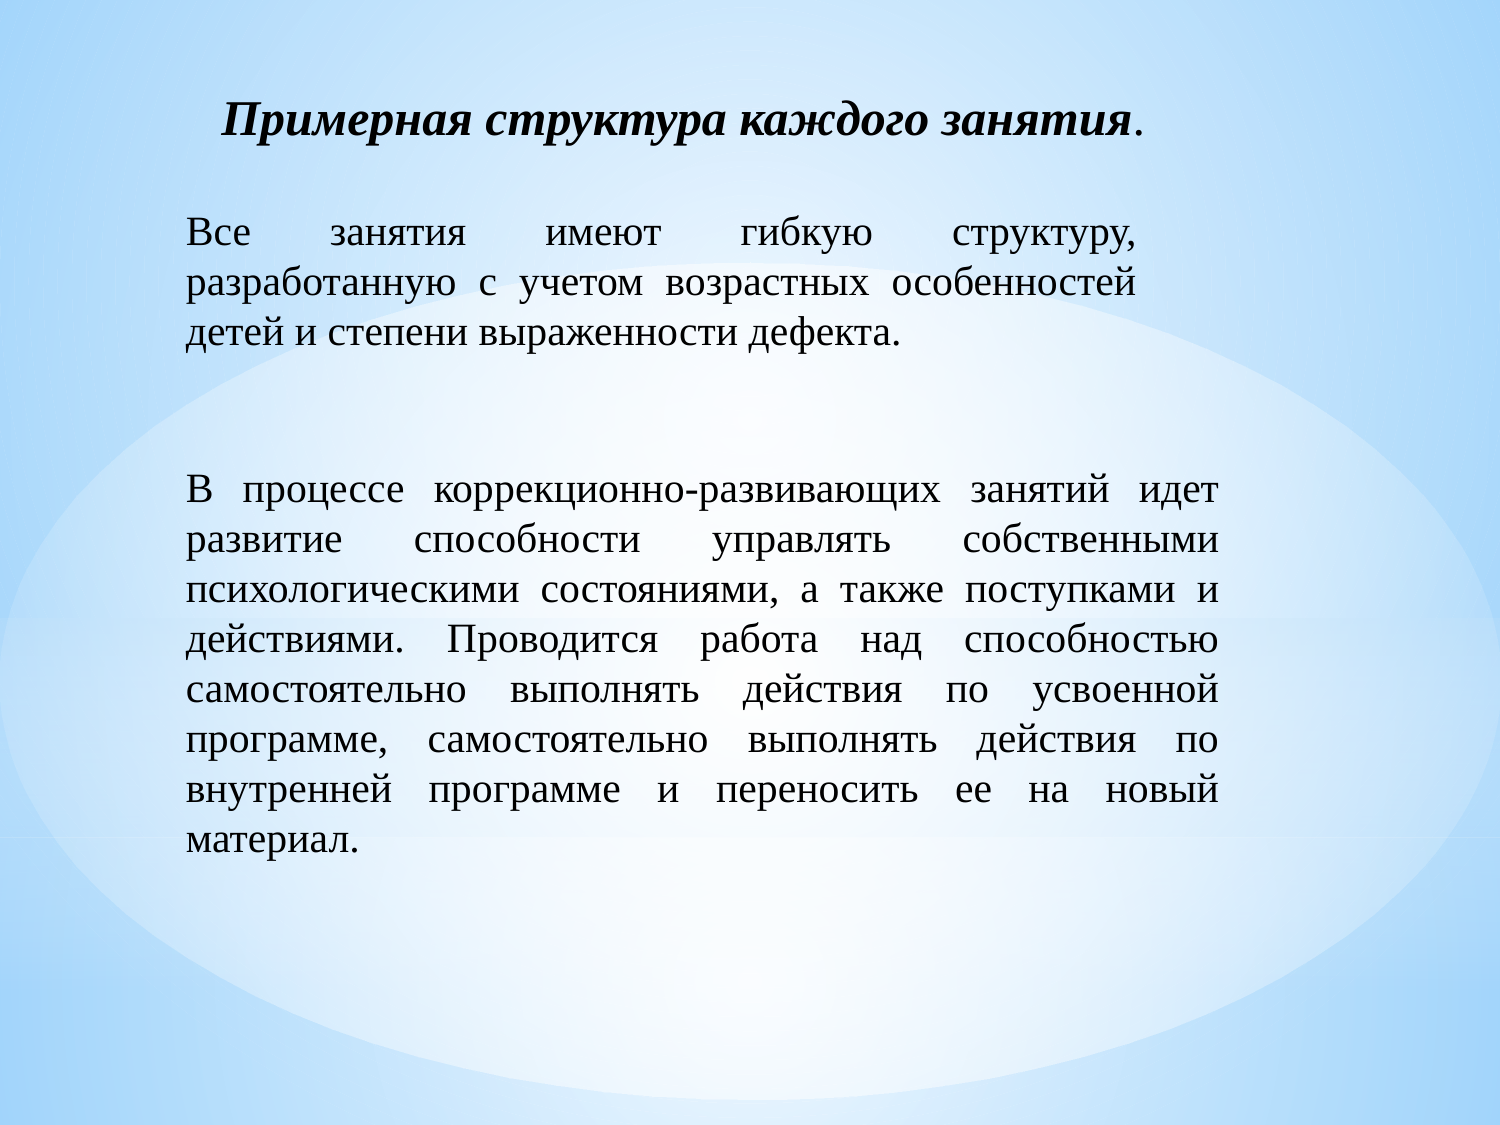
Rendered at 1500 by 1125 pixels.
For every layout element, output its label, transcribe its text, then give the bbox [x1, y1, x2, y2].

text_box Примерная структура каждого занятия. [206, 78, 1270, 153]
text_box В процессе коррекционно-развивающих занятий идет развитие способности управлять собственными психологическими состояниями, а также поступками и действиями. Проводится работа над способностью самостоятельно выполнять действия по усвоенной программе, самостоятельно выполнять действия по внутренней программе и переносить ее на новый материал. [171, 453, 1235, 869]
text_box Все занятия имеют гибкую структуру, разработанную с учетом возрастных особенностей детей и степени выраженности дефекта. [171, 196, 1152, 362]
